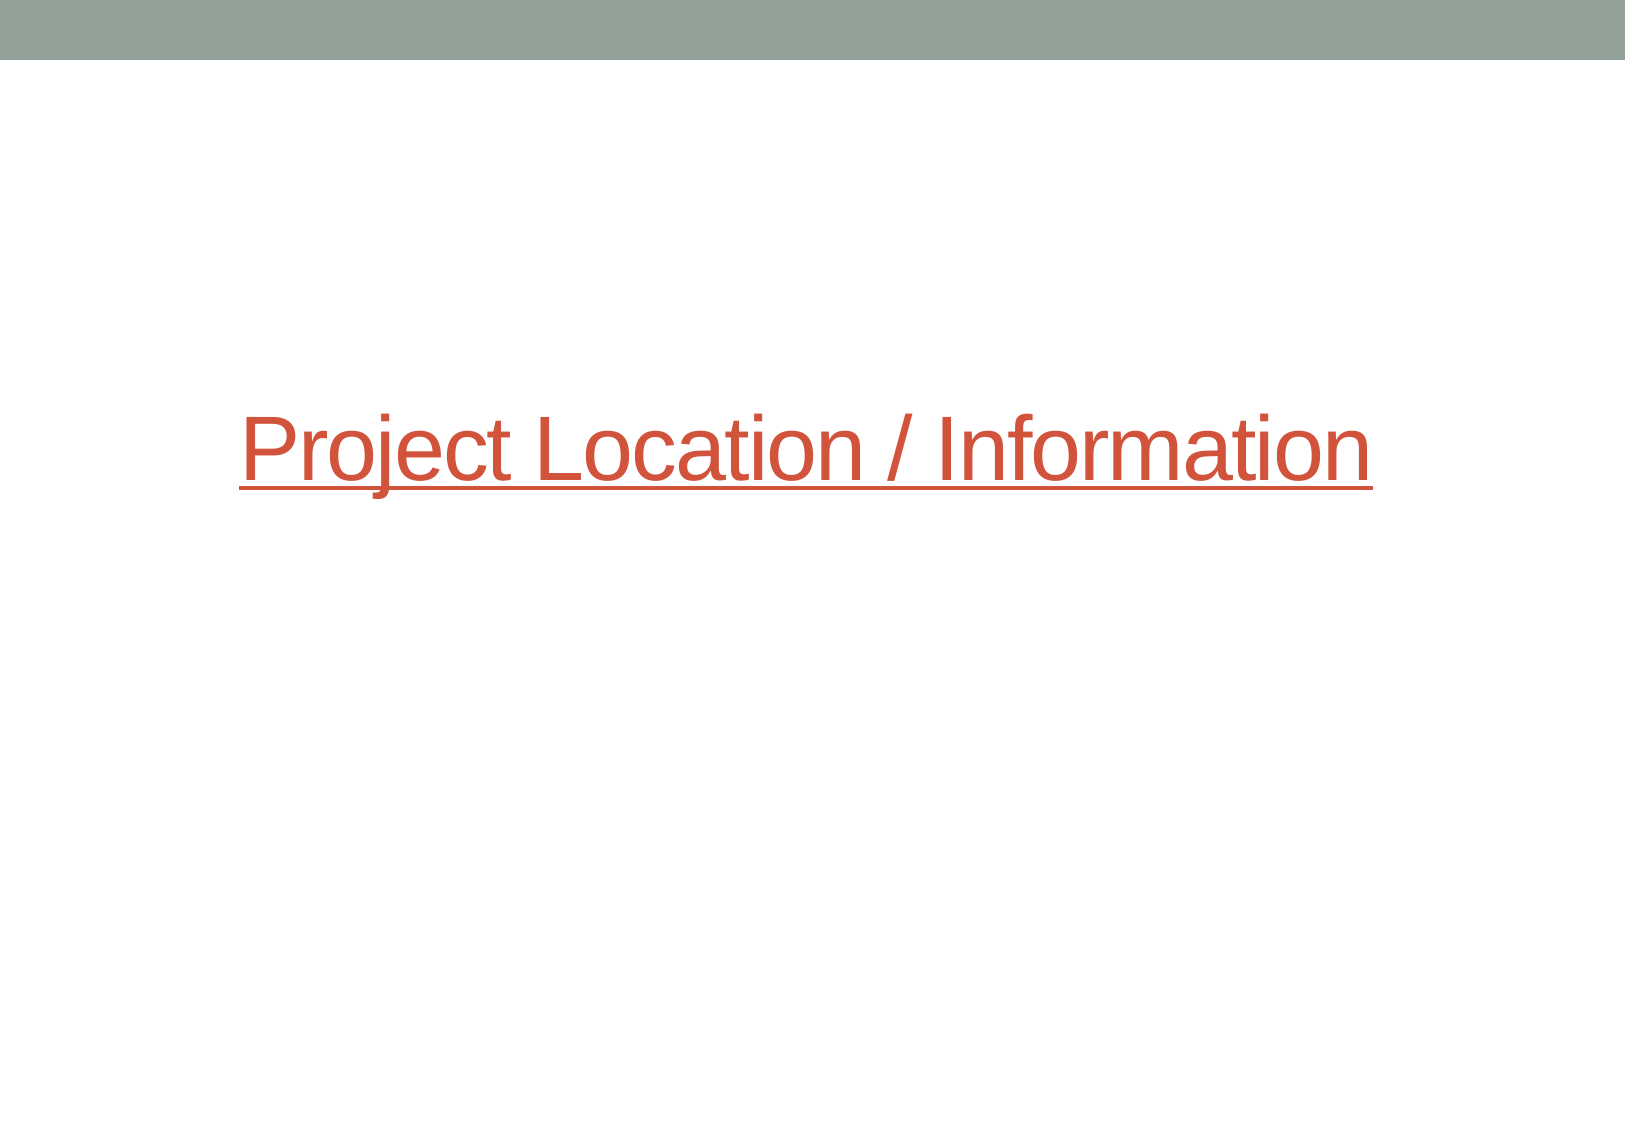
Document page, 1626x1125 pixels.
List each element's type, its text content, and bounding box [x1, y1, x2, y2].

title Project Location / Information [75, 362, 1538, 525]
